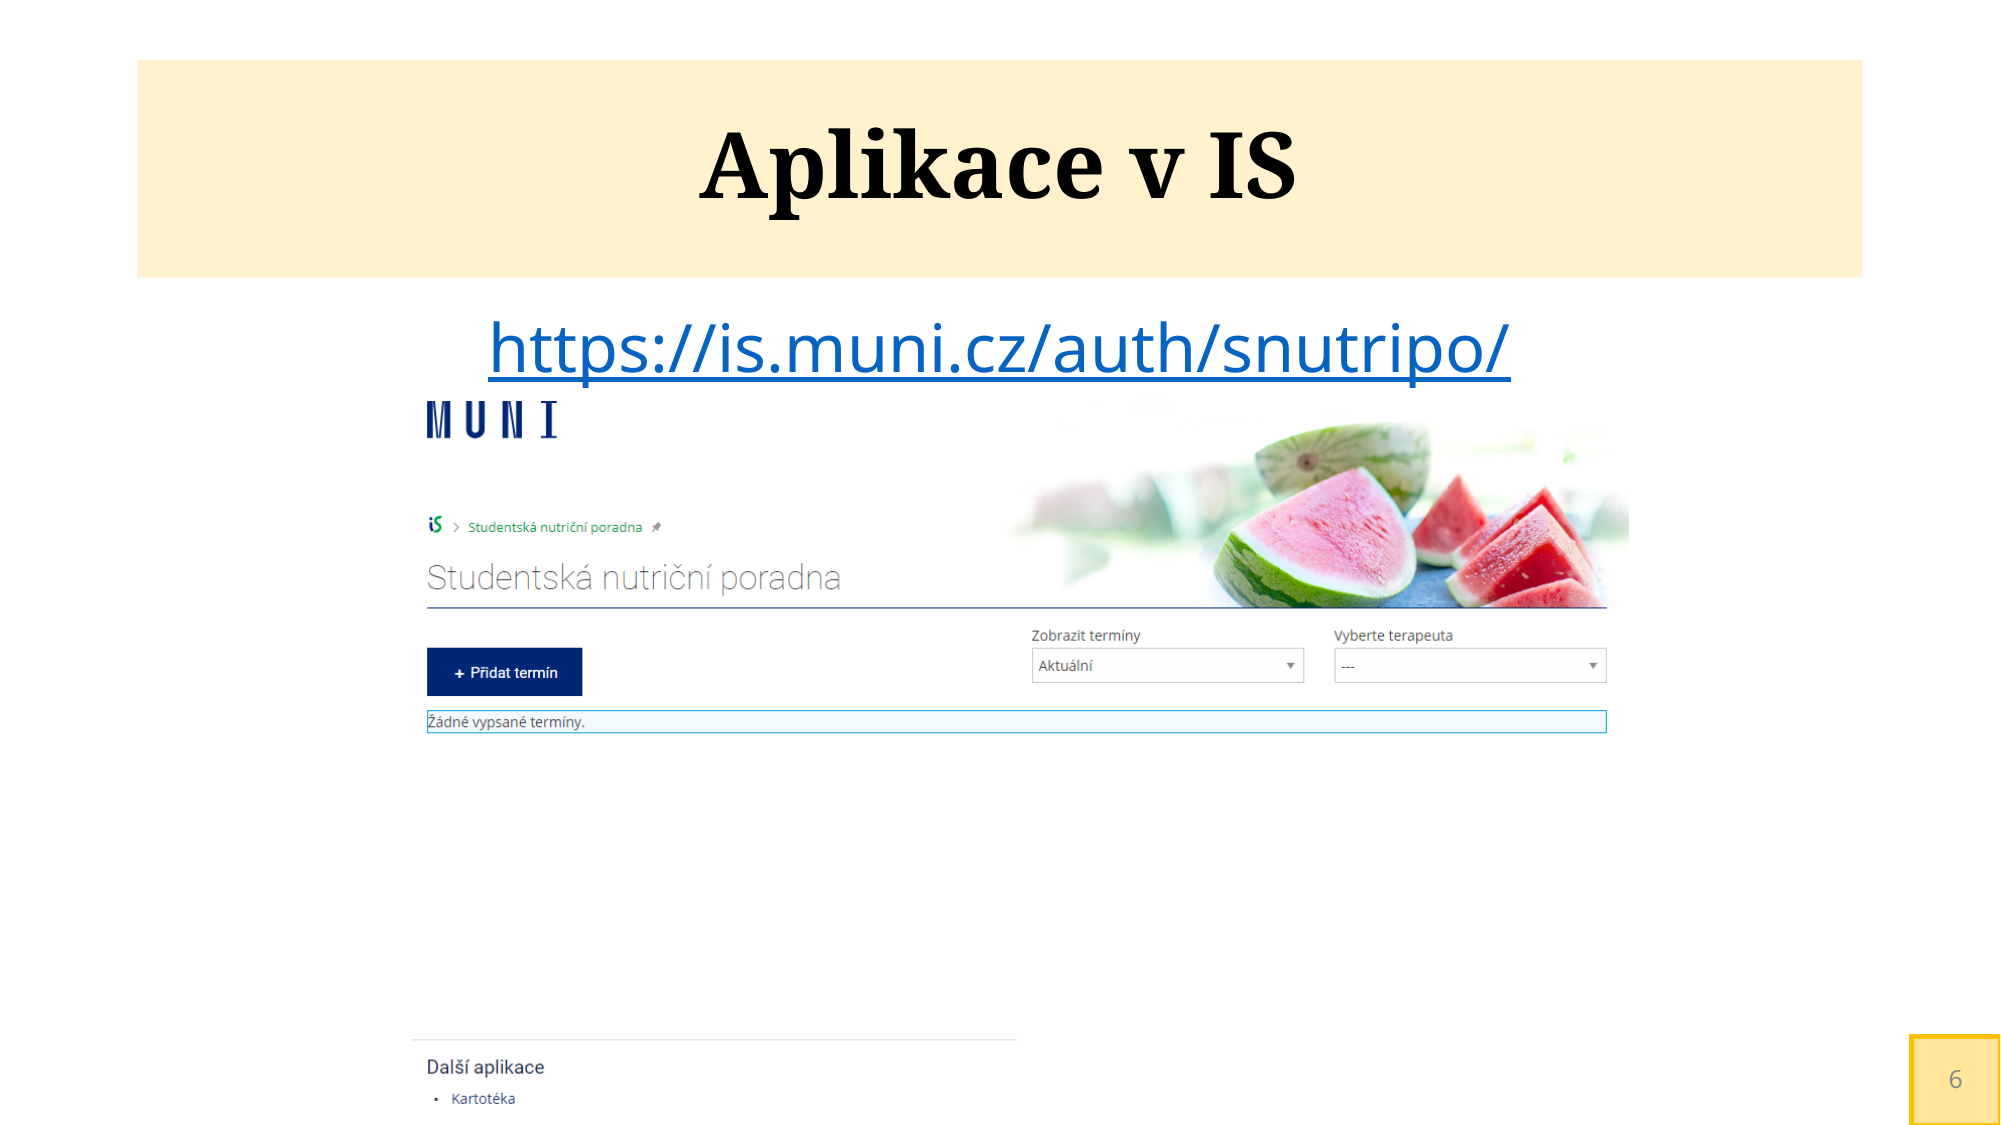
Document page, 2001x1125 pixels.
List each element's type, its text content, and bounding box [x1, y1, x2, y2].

title Aplikace v IS [134, 57, 1866, 280]
list https://is.muni.cz/auth/snutripo/ [137, 299, 1863, 1089]
slide_number 6 [1909, 1034, 2000, 1125]
picture [412, 396, 1629, 1125]
